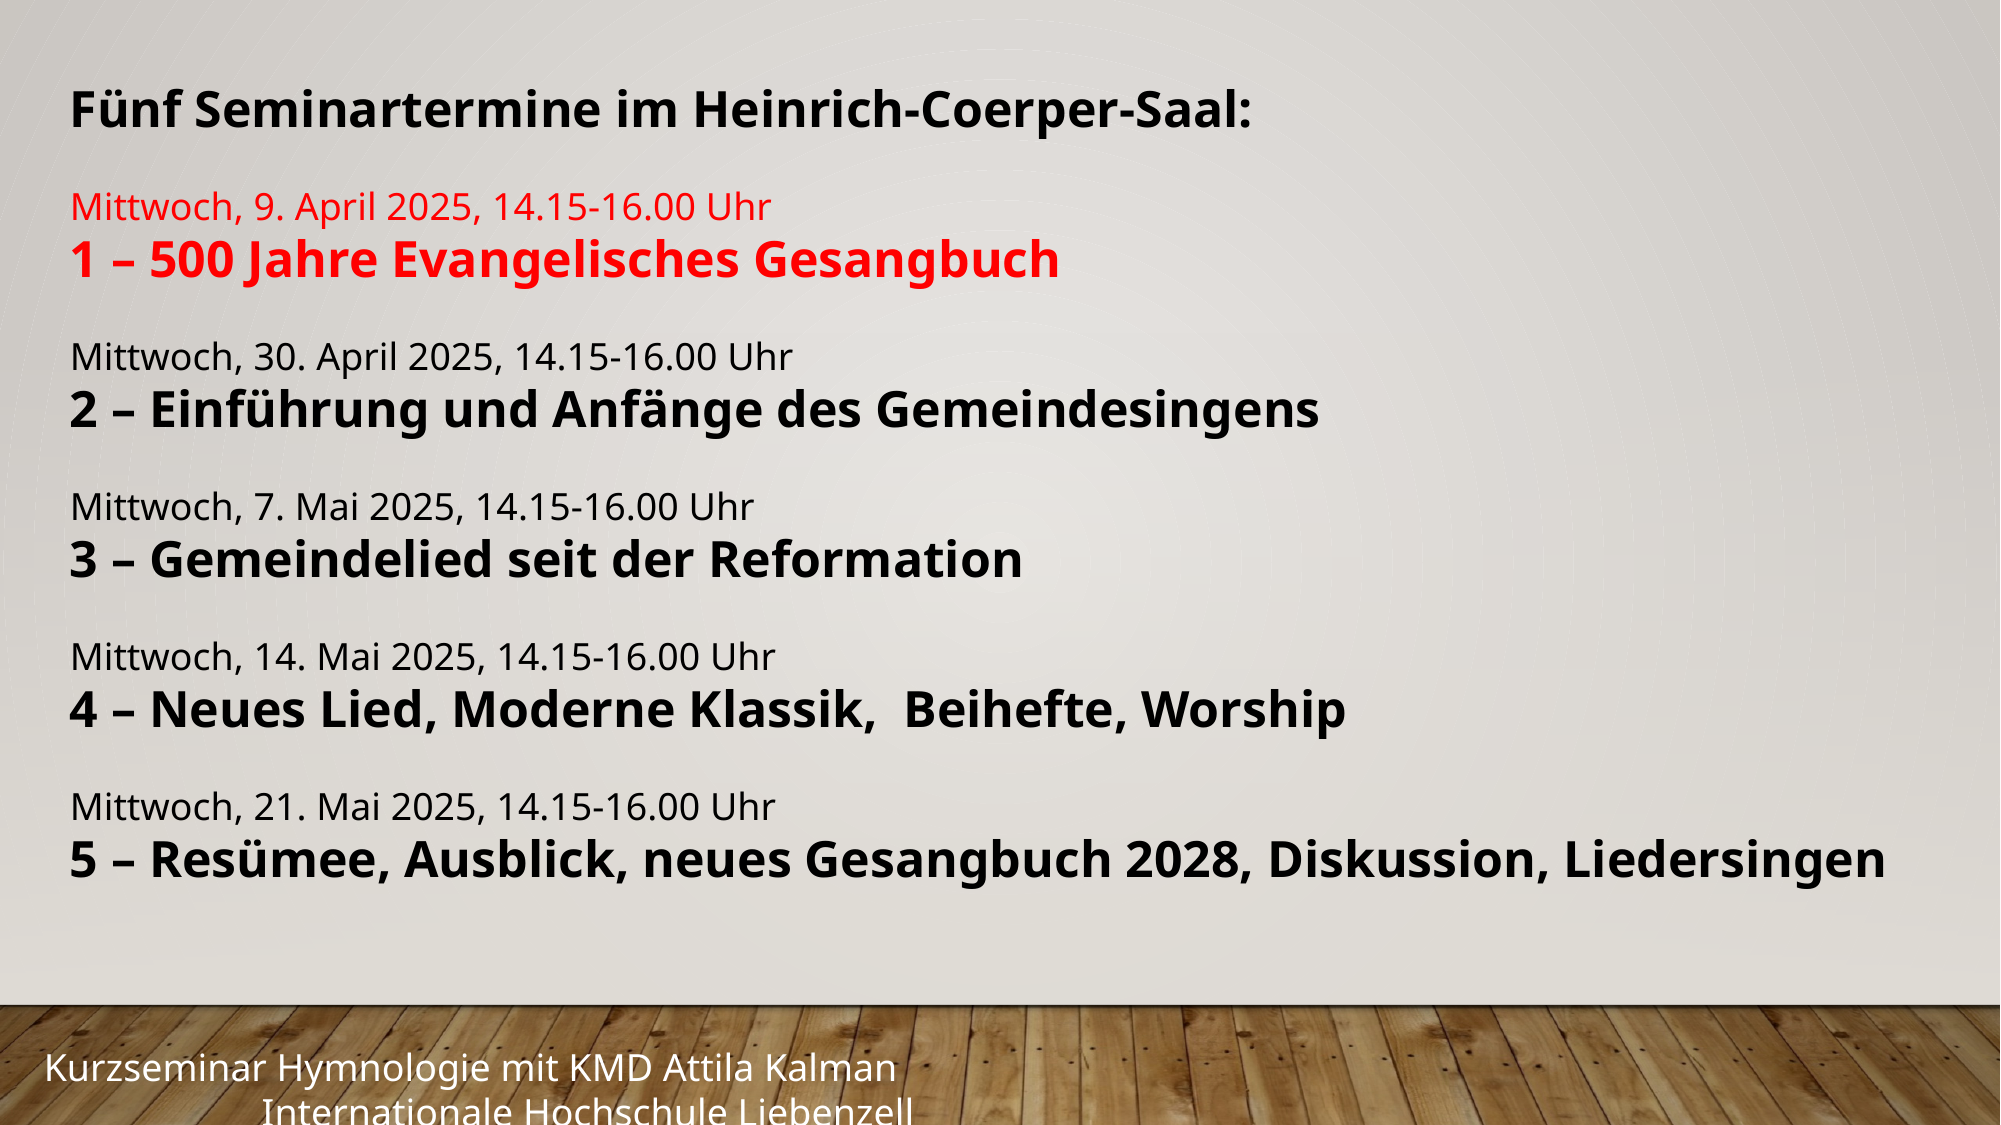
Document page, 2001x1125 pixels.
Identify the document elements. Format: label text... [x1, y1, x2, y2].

text_box Fünf Seminartermine im Heinrich-Coerper-Saal: Mittwoch, 9. April 2025, 14.15-16.00 Uhr 1 – 500 Jahre Evangelisches Gesangbuch Mittwoch, 30. April 2025, 14.15-16.00 Uhr 2 – Einführung und Anfänge des Gemeindesingens Mittwoch, 7. Mai 2025, 14.15-16.00 Uhr 3 – Gemeindelied seit der Reformation Mittwoch, 14. Mai 2025, 14.15-16.00 Uhr 4 – Neues Lied, Moderne Klassik, Beihefte, Worship Mittwoch, 21. Mai 2025, 14.15-16.00 Uhr 5 – Resümee, Ausblick, neues Gesangbuch 2028, Diskussion, Liedersingen [55, 70, 1944, 896]
picture [0, 1005, 2000, 1125]
text_box Kurzseminar Hymnologie mit KMD Attila Kalman Internationale Hochschule Liebenzell [28, 1036, 1970, 1125]
